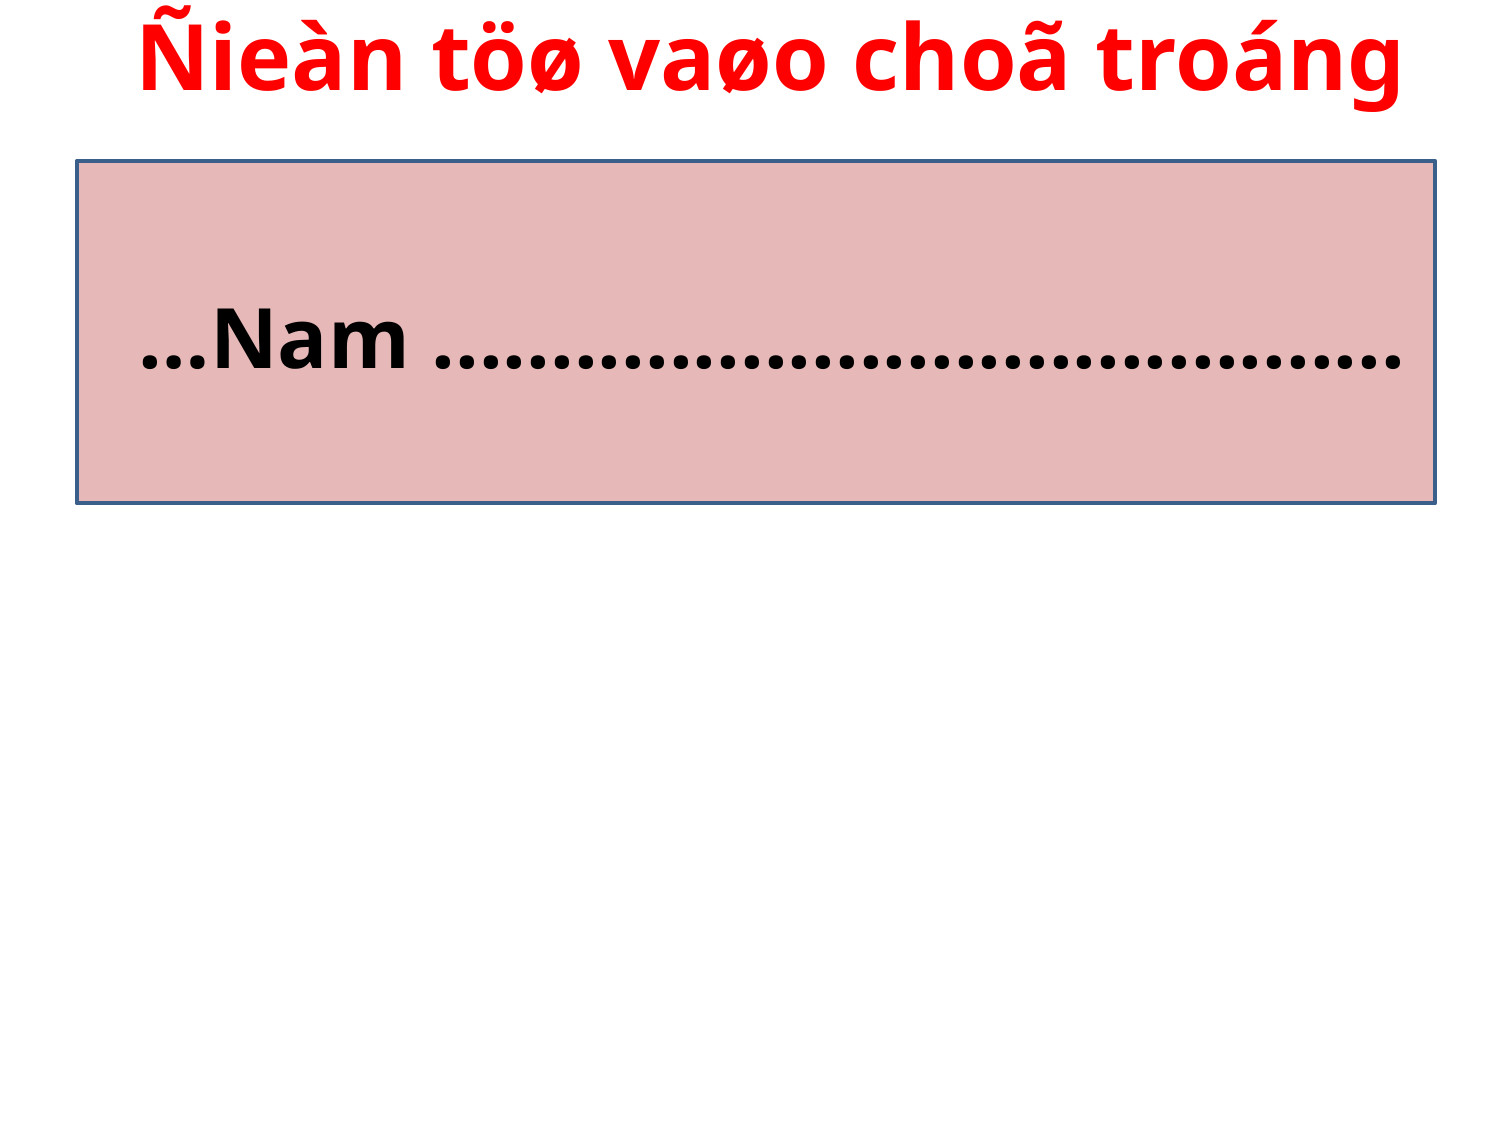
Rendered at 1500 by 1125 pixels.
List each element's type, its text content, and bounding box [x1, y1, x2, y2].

text_box …Nam ......................................... [75, 159, 1437, 505]
title Ñieàn töø vaøo choã troáng [95, 0, 1446, 148]
